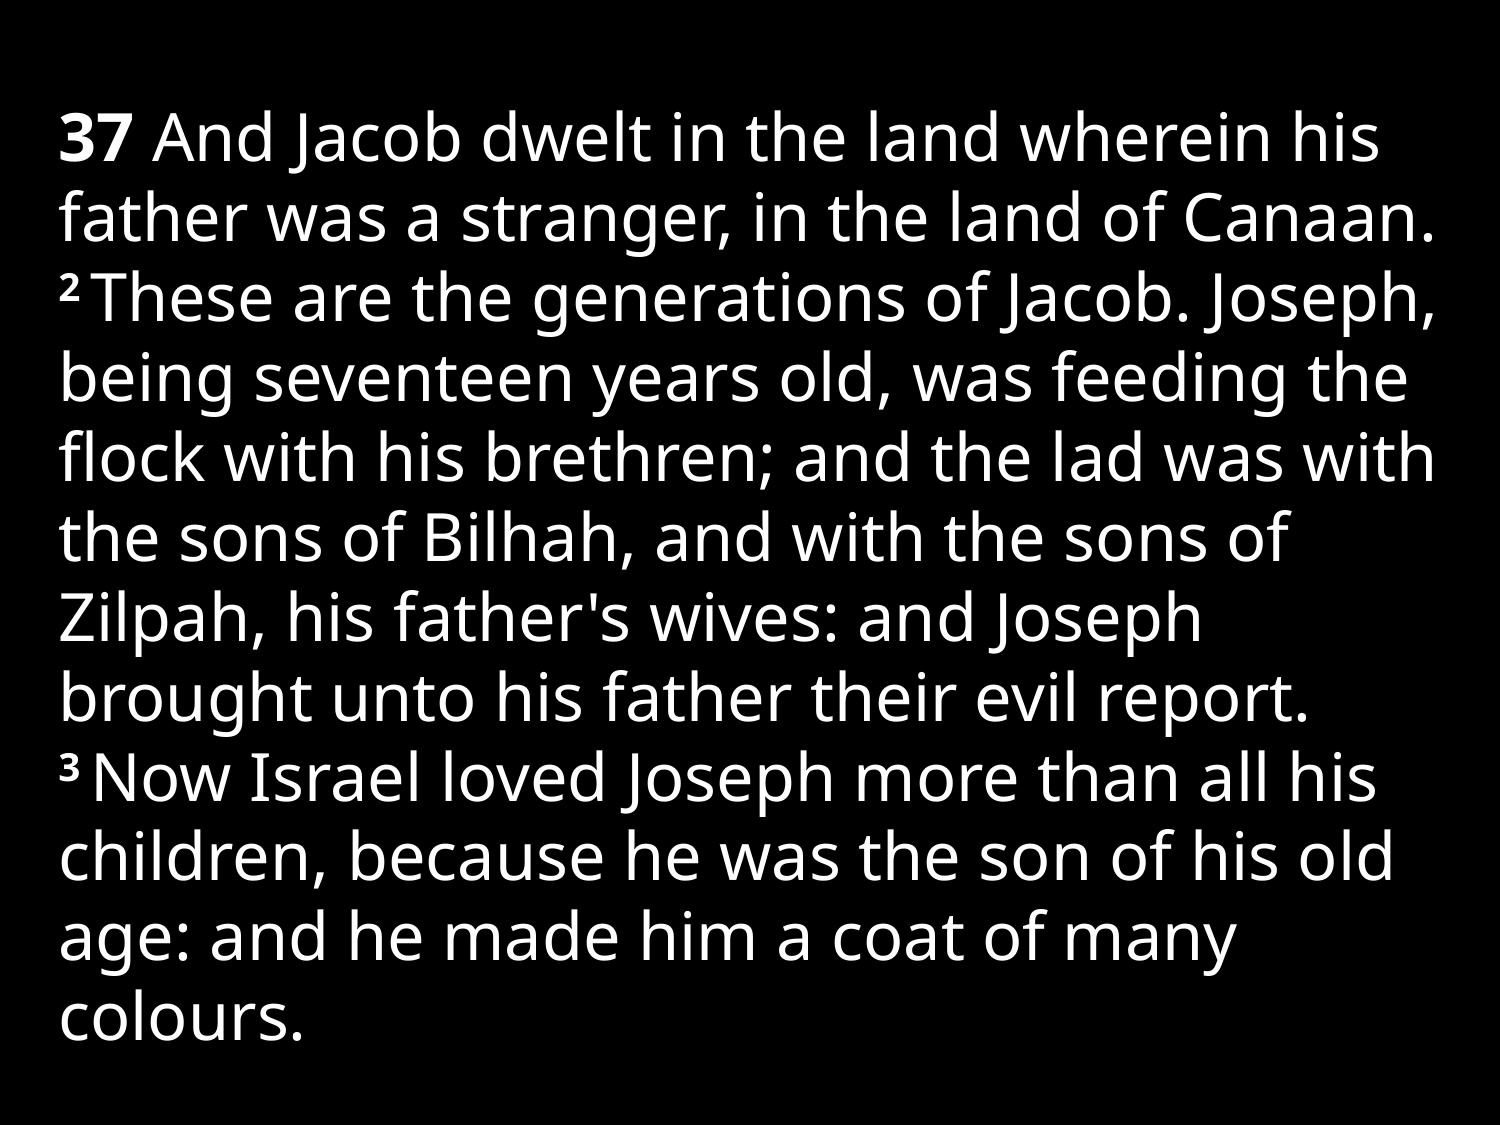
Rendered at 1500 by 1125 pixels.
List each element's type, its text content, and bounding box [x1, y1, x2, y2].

text_box 37 And Jacob dwelt in the land wherein his father was a stranger, in the land of Canaan. 2 These are the generations of Jacob. Joseph, being seventeen years old, was feeding the flock with his brethren; and the lad was with the sons of Bilhah, and with the sons of Zilpah, his father's wives: and Joseph brought unto his father their evil report. 3 Now Israel loved Joseph more than all his children, because he was the son of his old age: and he made him a coat of many colours. [43, 87, 1457, 1062]
